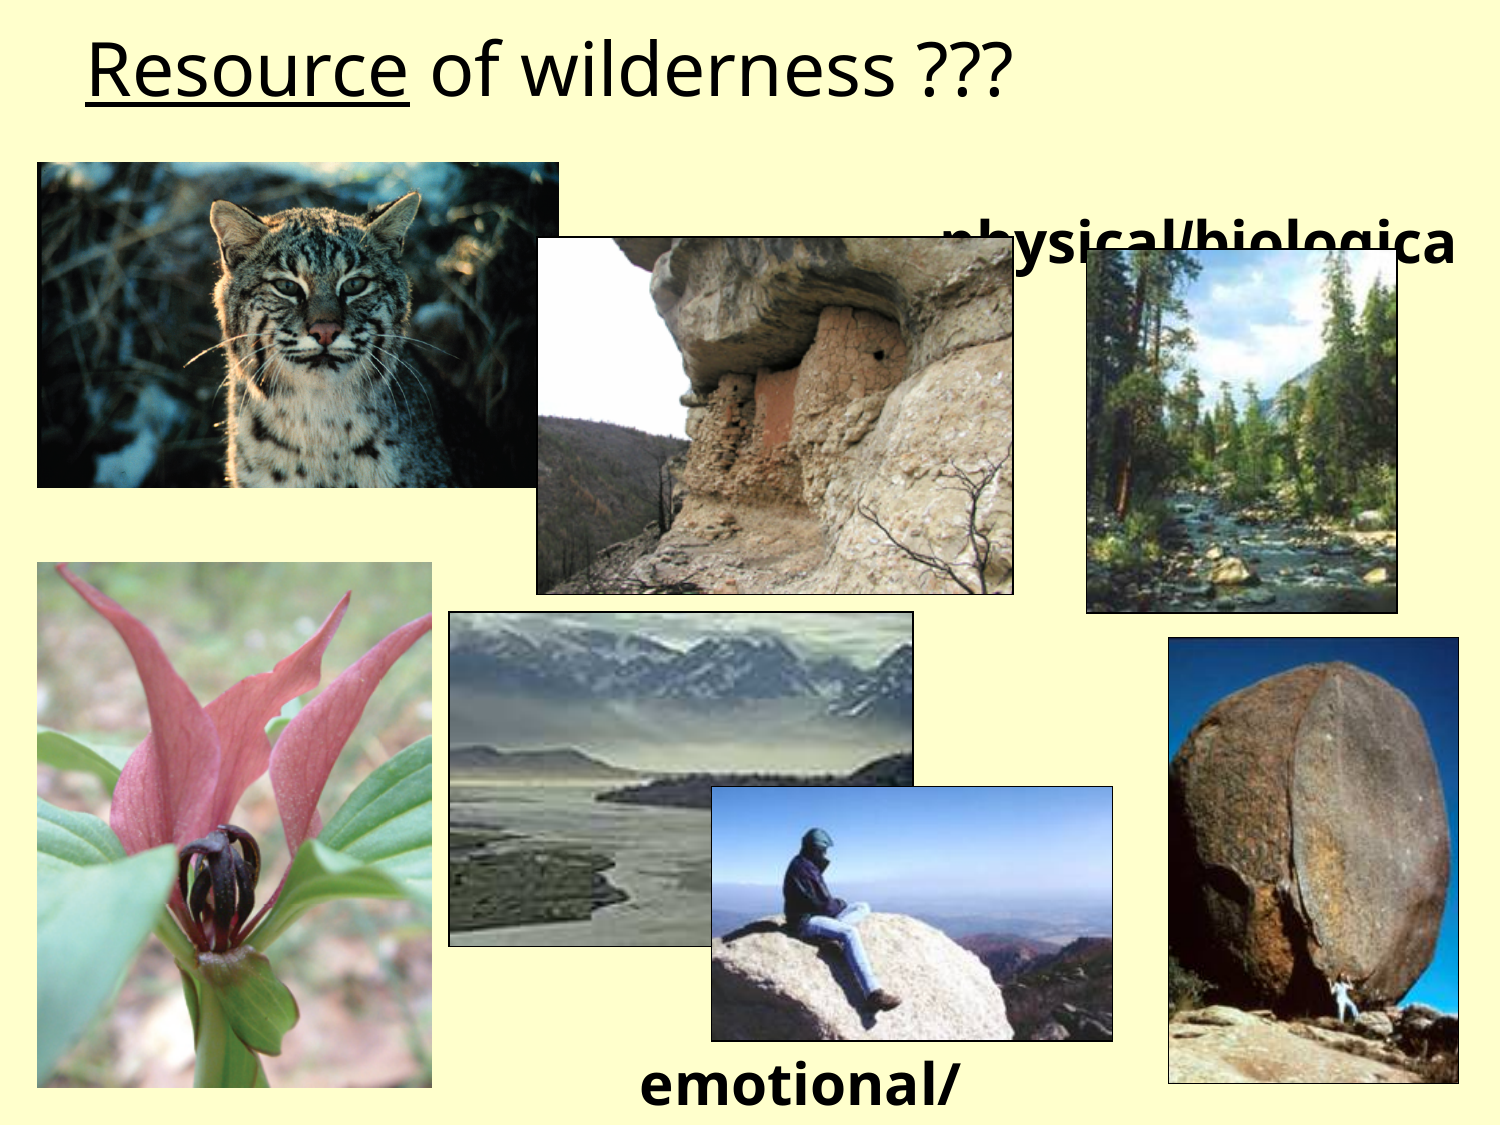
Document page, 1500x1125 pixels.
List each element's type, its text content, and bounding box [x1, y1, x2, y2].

picture [37, 162, 1013, 595]
picture [449, 612, 1113, 1041]
text_box emotional/social [624, 1039, 1125, 1125]
title Resource of wilderness ??? [0, 0, 1100, 133]
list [1167, 637, 1459, 1084]
picture [1087, 249, 1397, 613]
picture [37, 562, 432, 1088]
text_box physical/biological [924, 137, 1475, 353]
